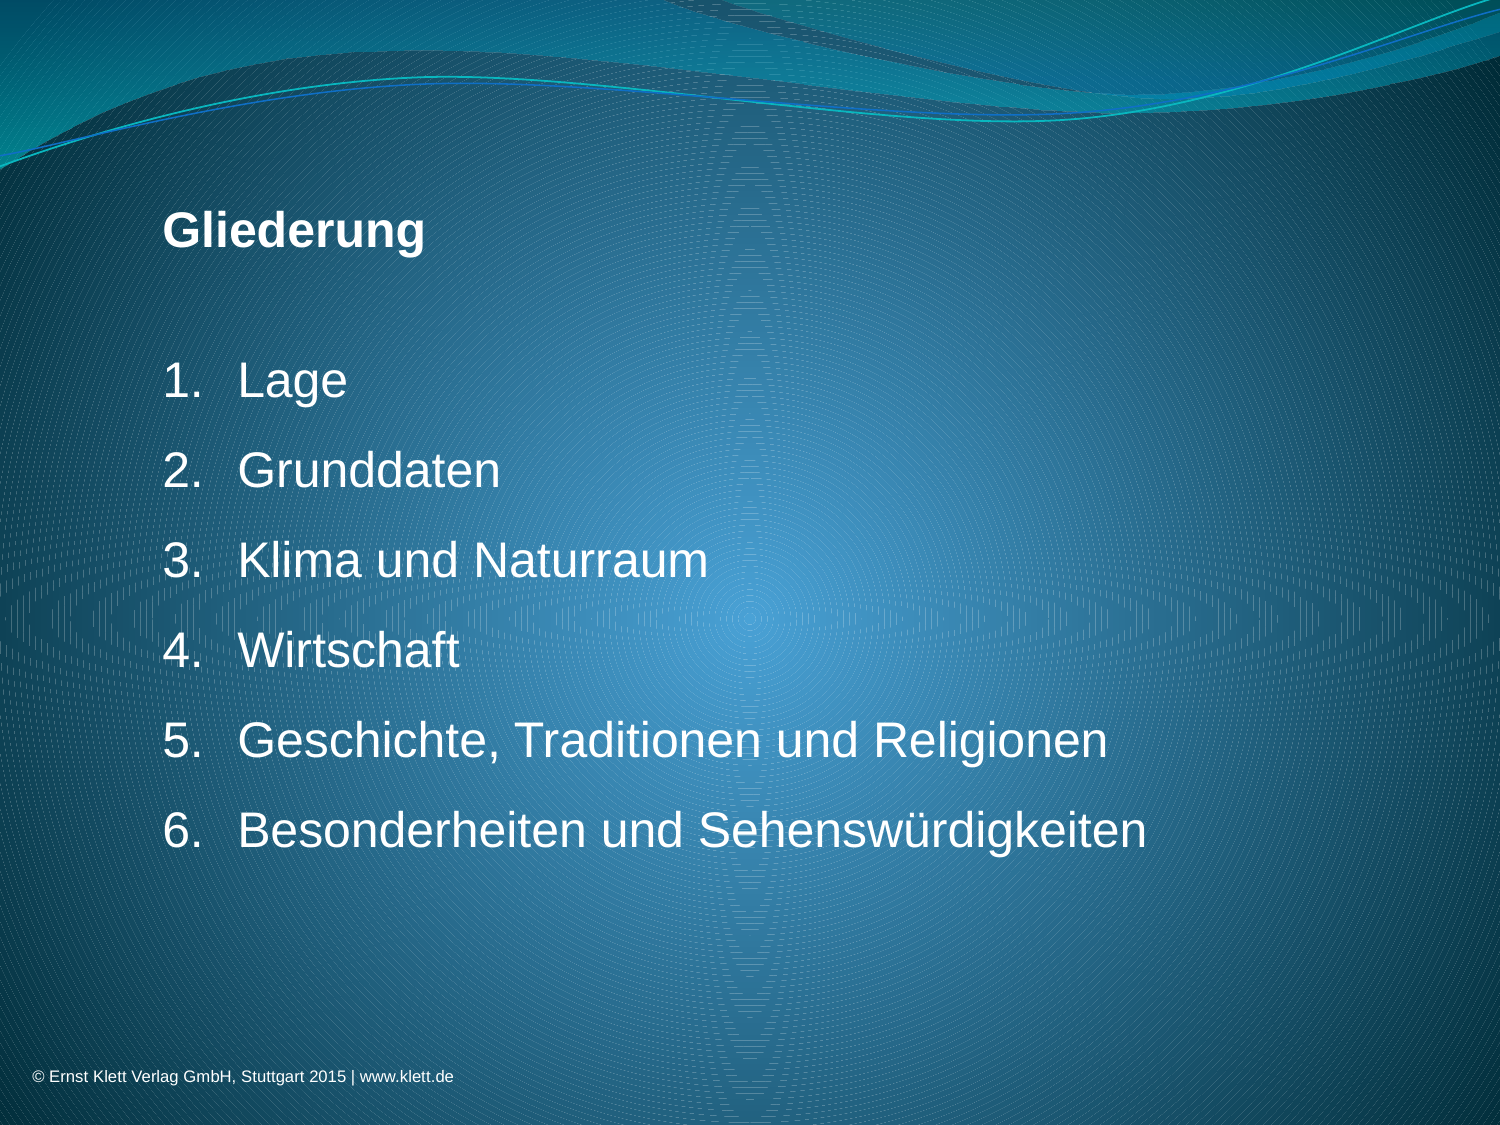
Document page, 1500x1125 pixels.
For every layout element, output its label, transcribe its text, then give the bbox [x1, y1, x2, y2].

text_box Gliederung Lage Grunddaten Klima und Naturraum Wirtschaft Geschichte, Traditionen und Religionen Besonderheiten und Sehenswürdigkeiten [147, 190, 1282, 985]
footer © Ernst Klett Verlag GmbH, Stuttgart 2015 | www.klett.de [17, 1058, 1069, 1103]
